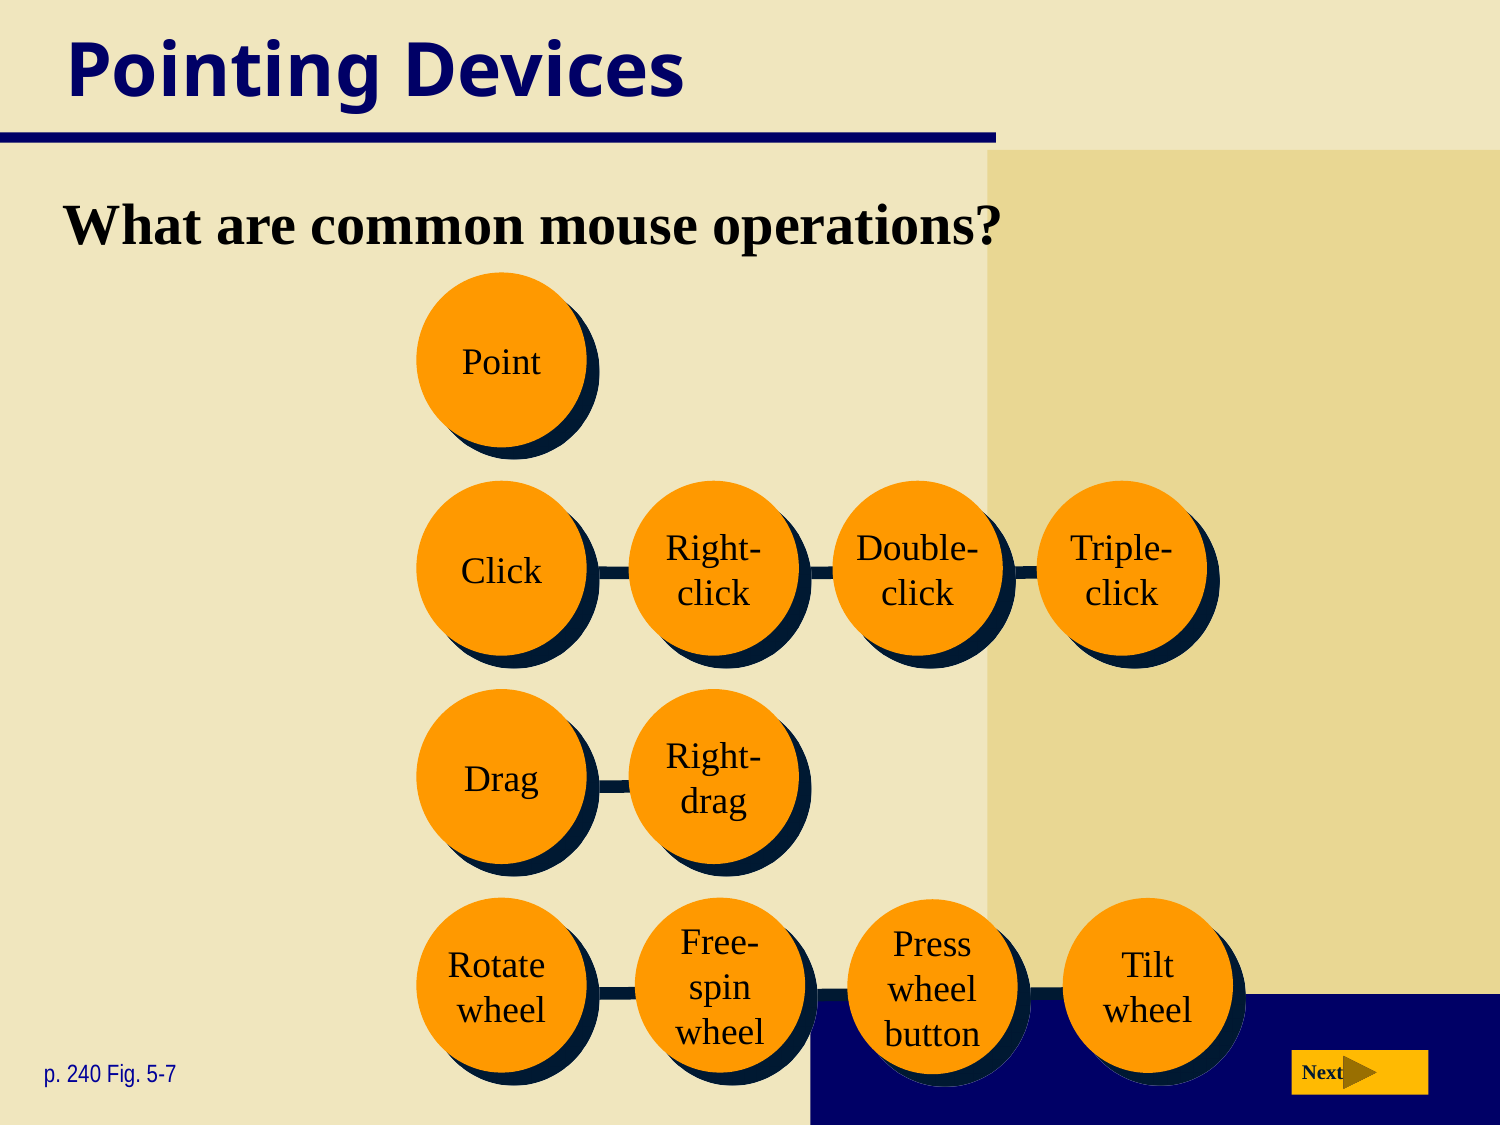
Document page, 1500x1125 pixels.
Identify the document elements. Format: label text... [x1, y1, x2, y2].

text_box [542, 897, 806, 1073]
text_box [1017, 897, 1234, 1074]
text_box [513, 480, 800, 656]
title Pointing Devices [49, 0, 1459, 133]
text_box Drag [416, 689, 531, 865]
text_box Click [416, 480, 510, 656]
list What are common mouse operations? [47, 178, 1457, 289]
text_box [1286, 1049, 1429, 1095]
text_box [536, 688, 800, 865]
text_box p. 240 Fig. 5-7 [29, 1050, 284, 1095]
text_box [1004, 480, 1208, 656]
text_box Rotate wheel [416, 897, 537, 1073]
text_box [800, 480, 1003, 656]
text_box Point [416, 272, 587, 448]
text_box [807, 898, 1018, 1075]
